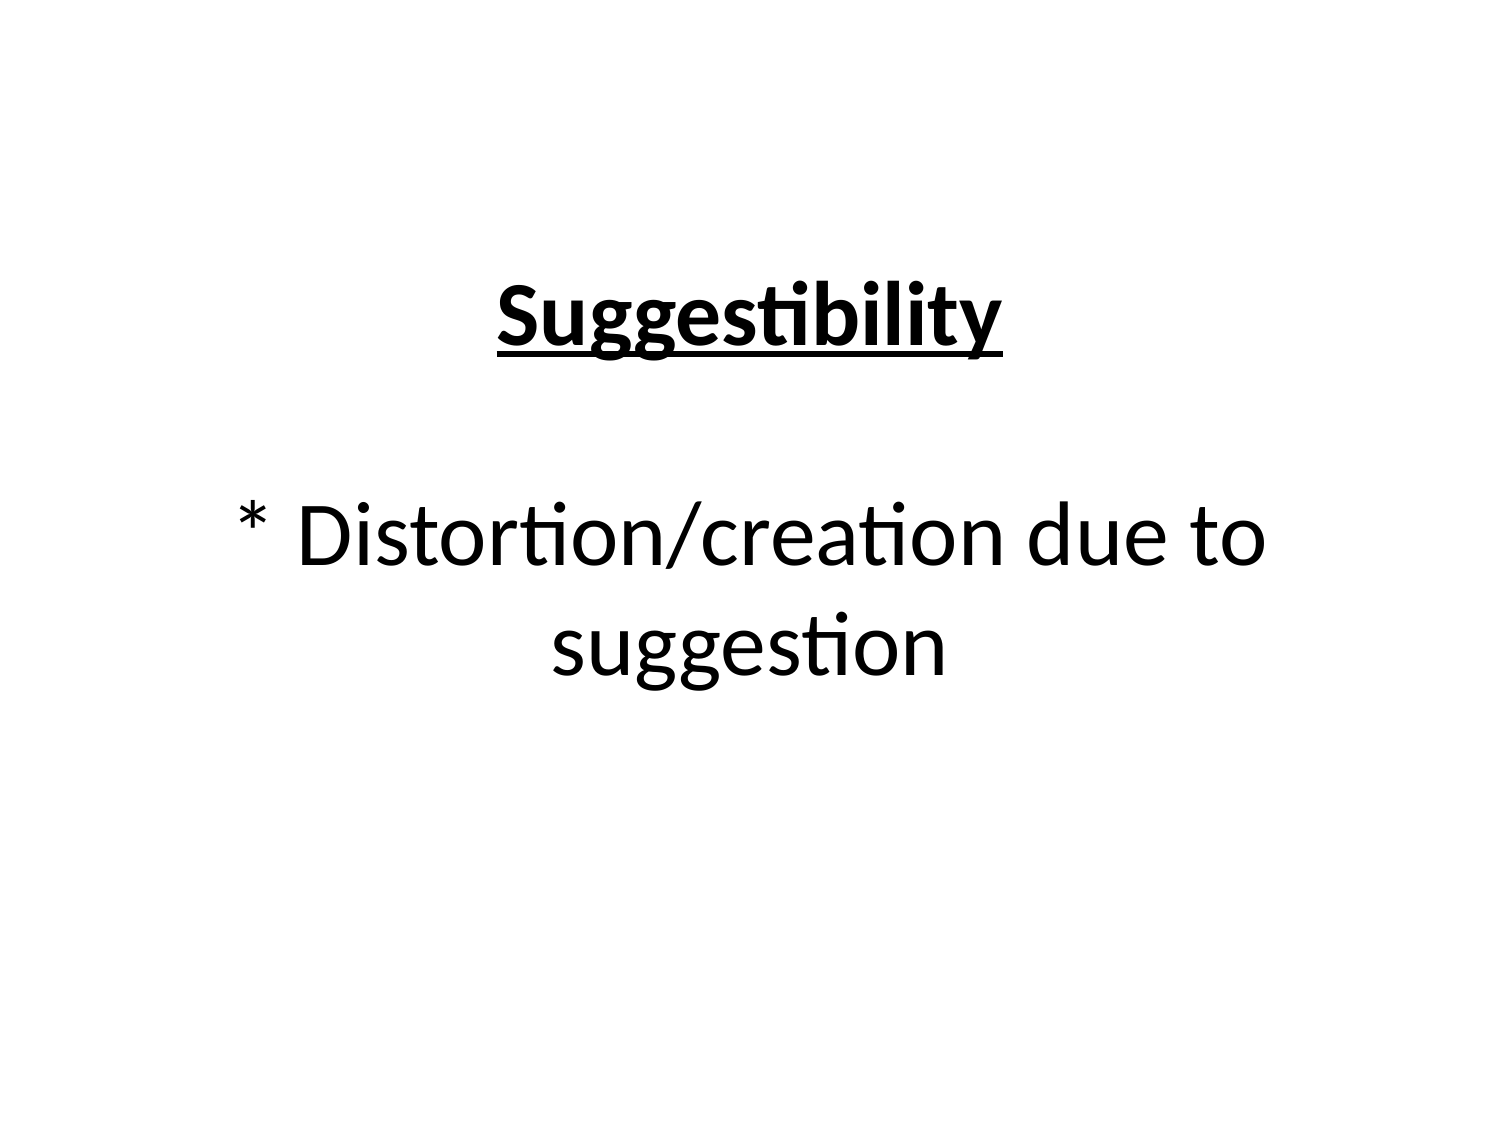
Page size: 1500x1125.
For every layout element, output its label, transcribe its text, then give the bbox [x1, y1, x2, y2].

title Suggestibility * Distortion/creation due to suggestion [75, 45, 1425, 1013]
